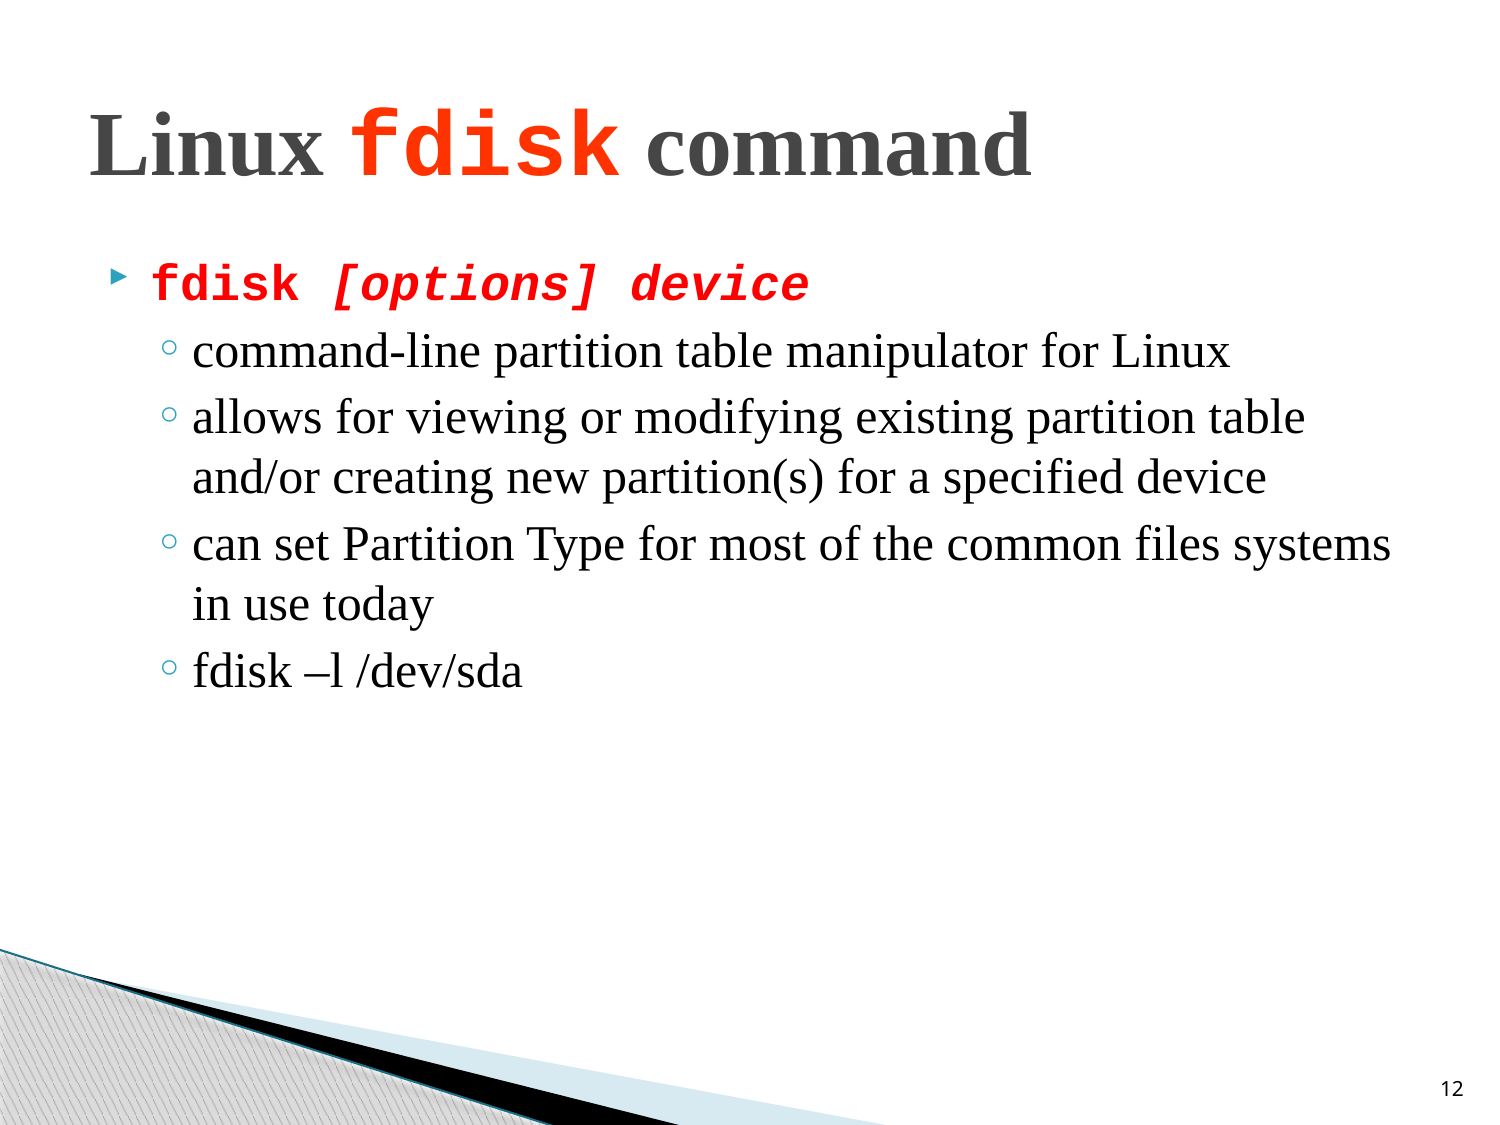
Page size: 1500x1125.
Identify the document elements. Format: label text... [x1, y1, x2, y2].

list fdisk [options] device command-line partition table manipulator for Linux allows for viewing or modifying existing partition table and/or creating new partition(s) for a specified device can set Partition Type for most of the common files systems in use today fdisk –l /dev/sda [74, 242, 1426, 986]
title Linux fdisk command [75, 45, 1425, 233]
slide_number 12 [1418, 1051, 1479, 1112]
